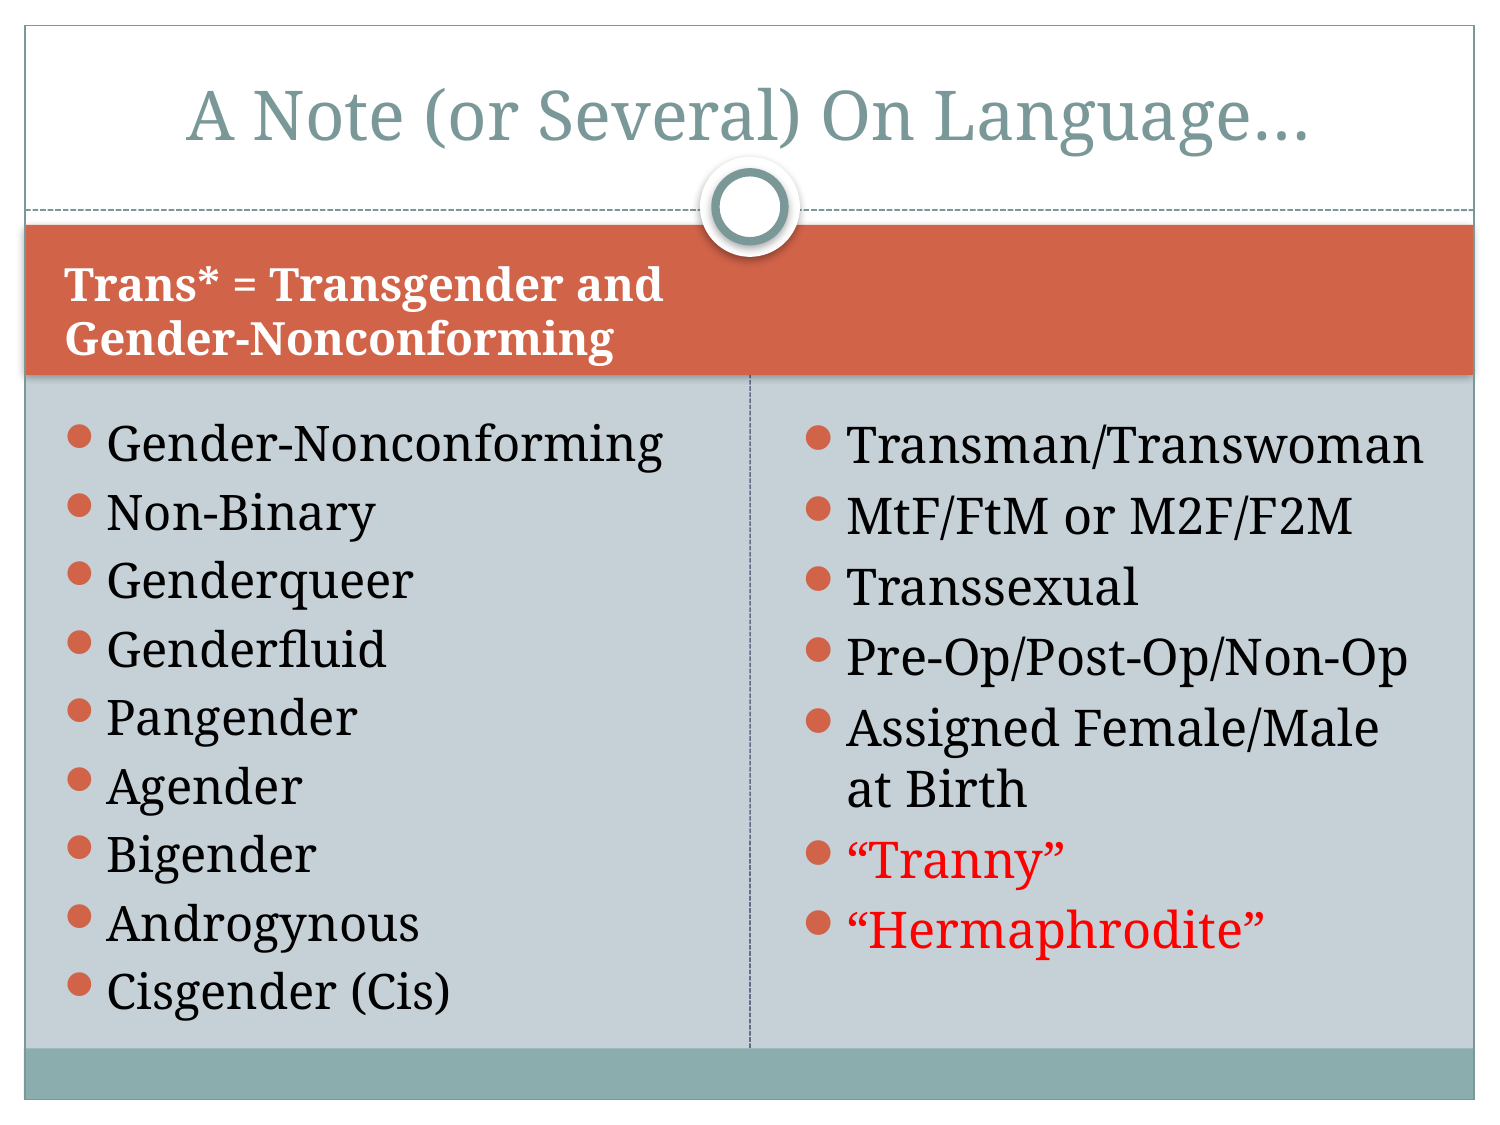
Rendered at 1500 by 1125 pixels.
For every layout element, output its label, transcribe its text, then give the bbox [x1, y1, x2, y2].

list Gender-Nonconforming Non-Binary Genderqueer Genderfluid Pangender Agender Bigender Androgynous Cisgender (Cis) [49, 405, 713, 1032]
list Trans* = Transgender and Gender-Nonconforming [48, 249, 714, 371]
list Transman/Transwoman MtF/FtM or M2F/F2M Transsexual Pre-Op/Post-Op/Non-Op Assigned Female/Male at Birth “Tranny” “Hermaphrodite” [787, 405, 1450, 1033]
title A Note (or Several) On Language… [49, 37, 1450, 162]
